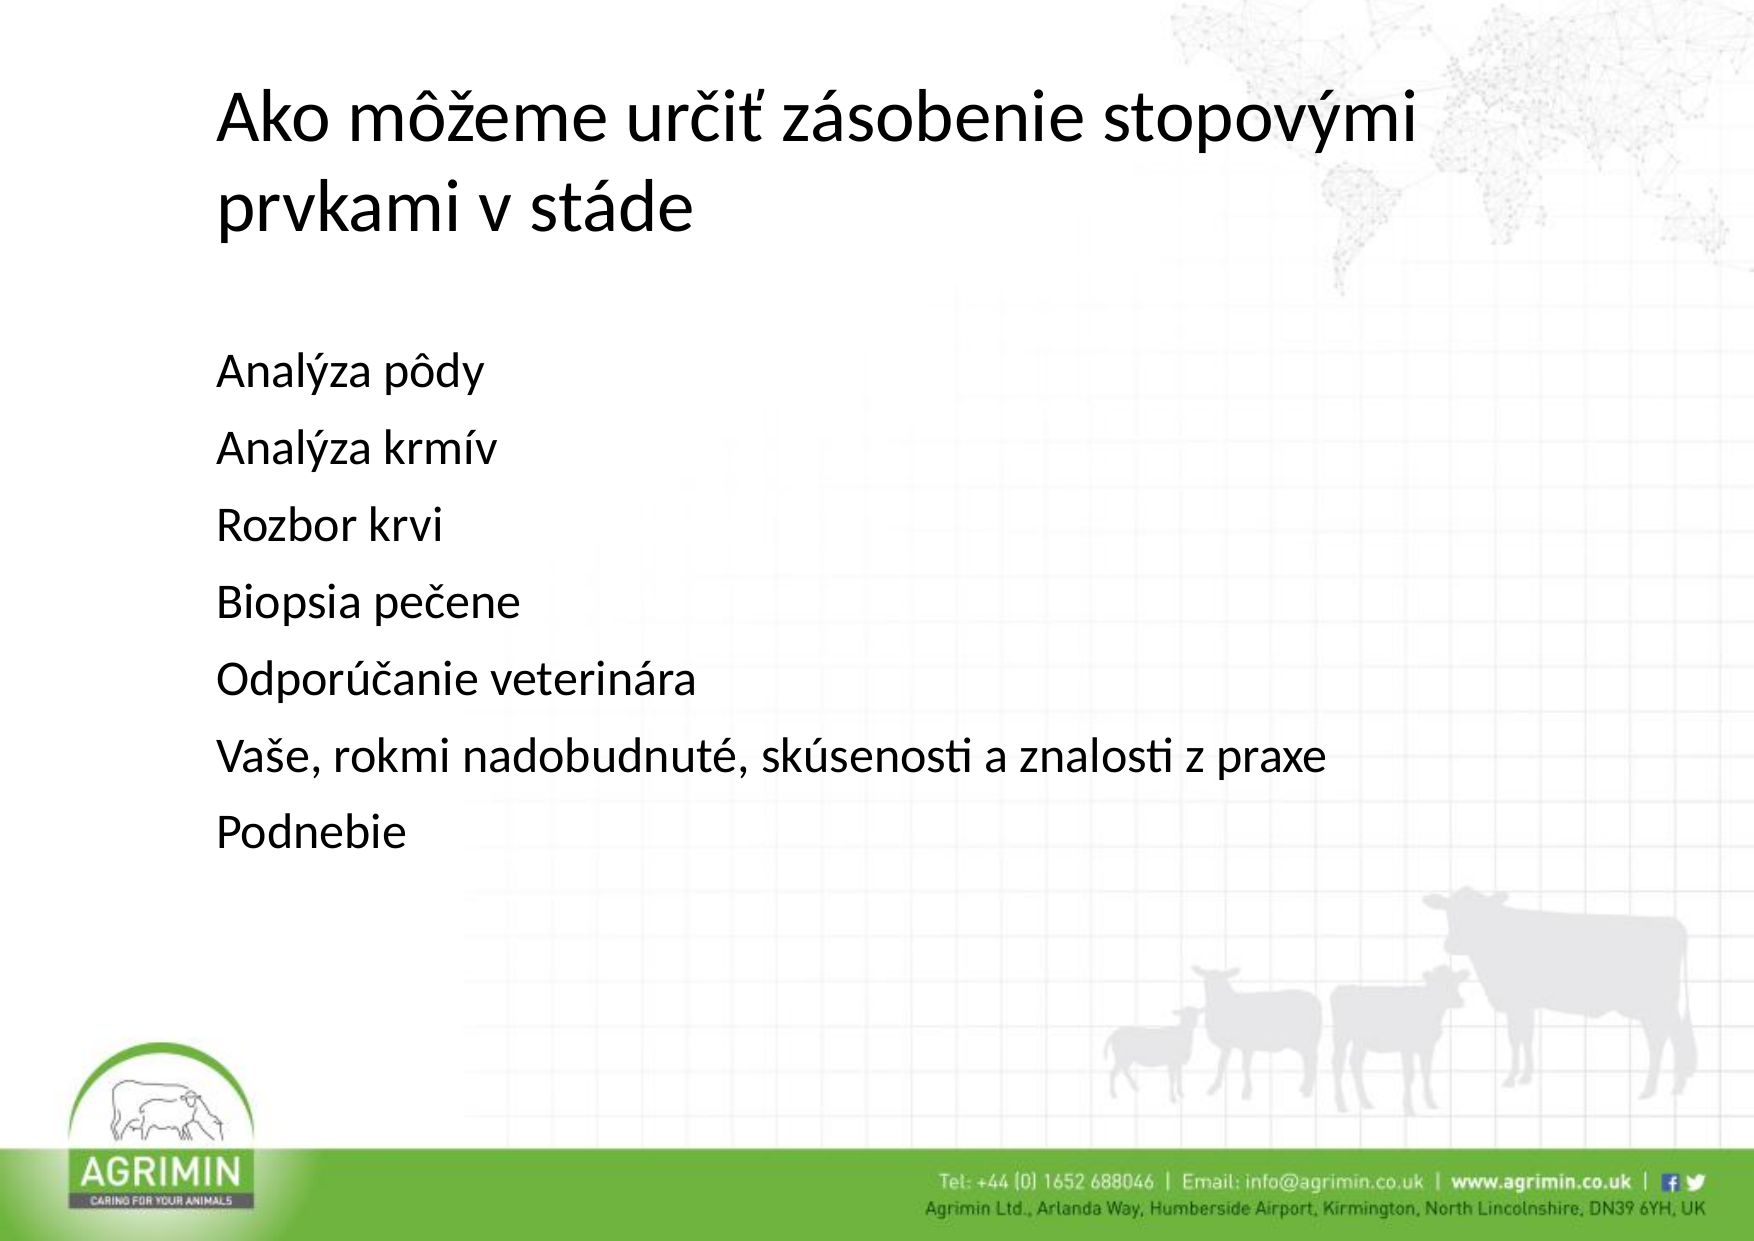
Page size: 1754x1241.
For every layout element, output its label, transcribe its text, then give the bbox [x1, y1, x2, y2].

text_box Ako môžeme určiť zásobenie stopovými prvkami v stáde [201, 58, 1536, 254]
text_box Analýza pôdy Analýza krmív Rozbor krvi Biopsia pečene Odporúčanie veterinára Vaše, rokmi nadobudnuté, skúsenosti a znalosti z praxe Podnebie [201, 336, 1409, 868]
picture [0, 0, 1754, 1241]
